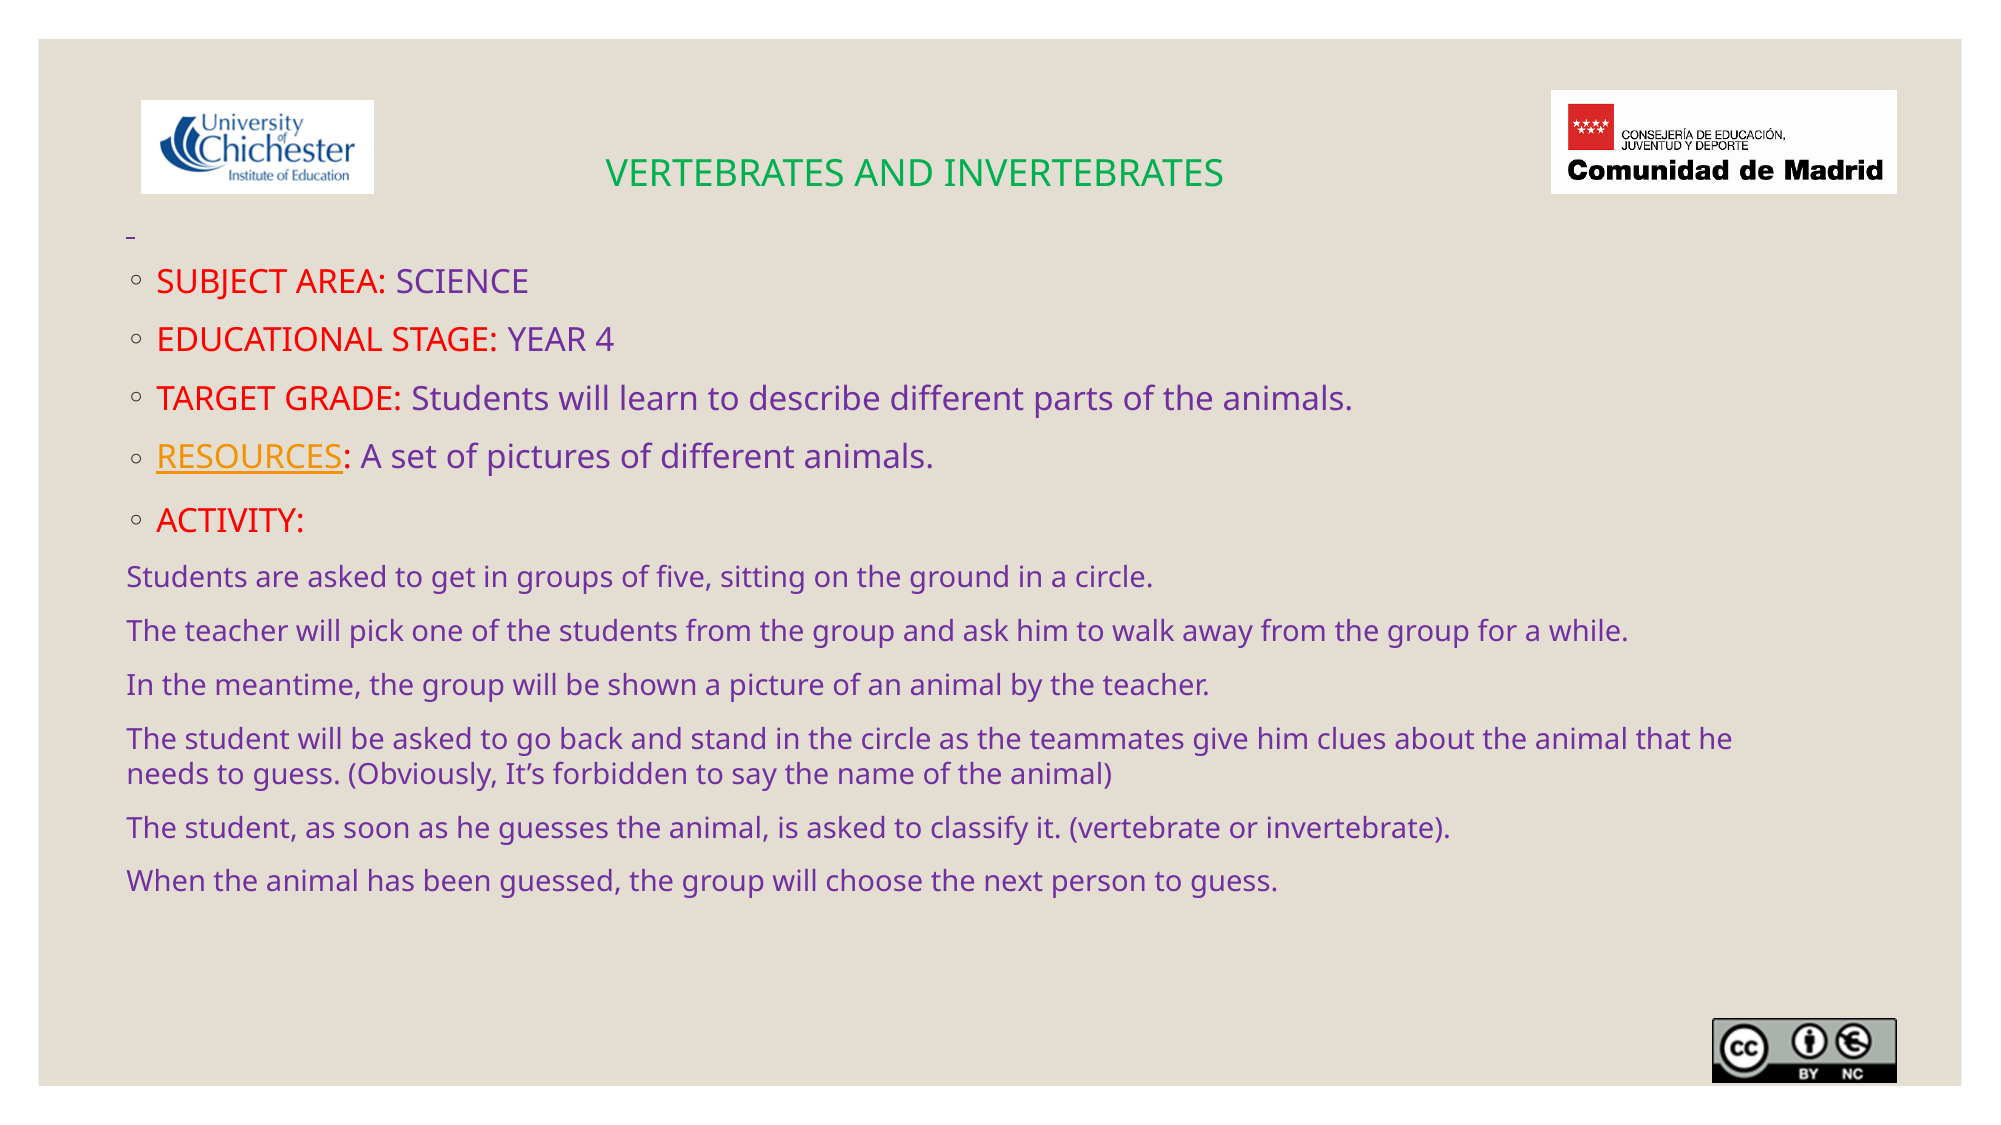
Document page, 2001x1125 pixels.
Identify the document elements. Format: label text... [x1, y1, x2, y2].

picture [1712, 1018, 1897, 1083]
picture [1551, 90, 1897, 194]
picture [141, 100, 374, 194]
list SUBJECT AREA: SCIENCE EDUCATIONAL STAGE: YEAR 4 TARGET GRADE: Students will learn to describe different parts of the animals. RESOURCES: A set of pictures of different animals. ACTIVITY: Students are asked to get in groups of five, sitting on the ground in a circle. The teacher will pick one of the students from the group and ask him to walk away from the group for a while. In the meantime, the group will be shown a picture of an animal by the teacher. The student will be asked to go back and stand in the circle as the teammates give him clues about the animal that he needs to guess. (Obviously, It’s forbidden to say the name of the animal) The student, as soon as he guesses the animal, is asked to classify it. (vertebrate or invertebrate). When the animal has been guessed, the group will choose the next person to guess. [111, 193, 1837, 991]
text_box VERTEBRATES AND INVERTEBRATES [516, 142, 1314, 202]
